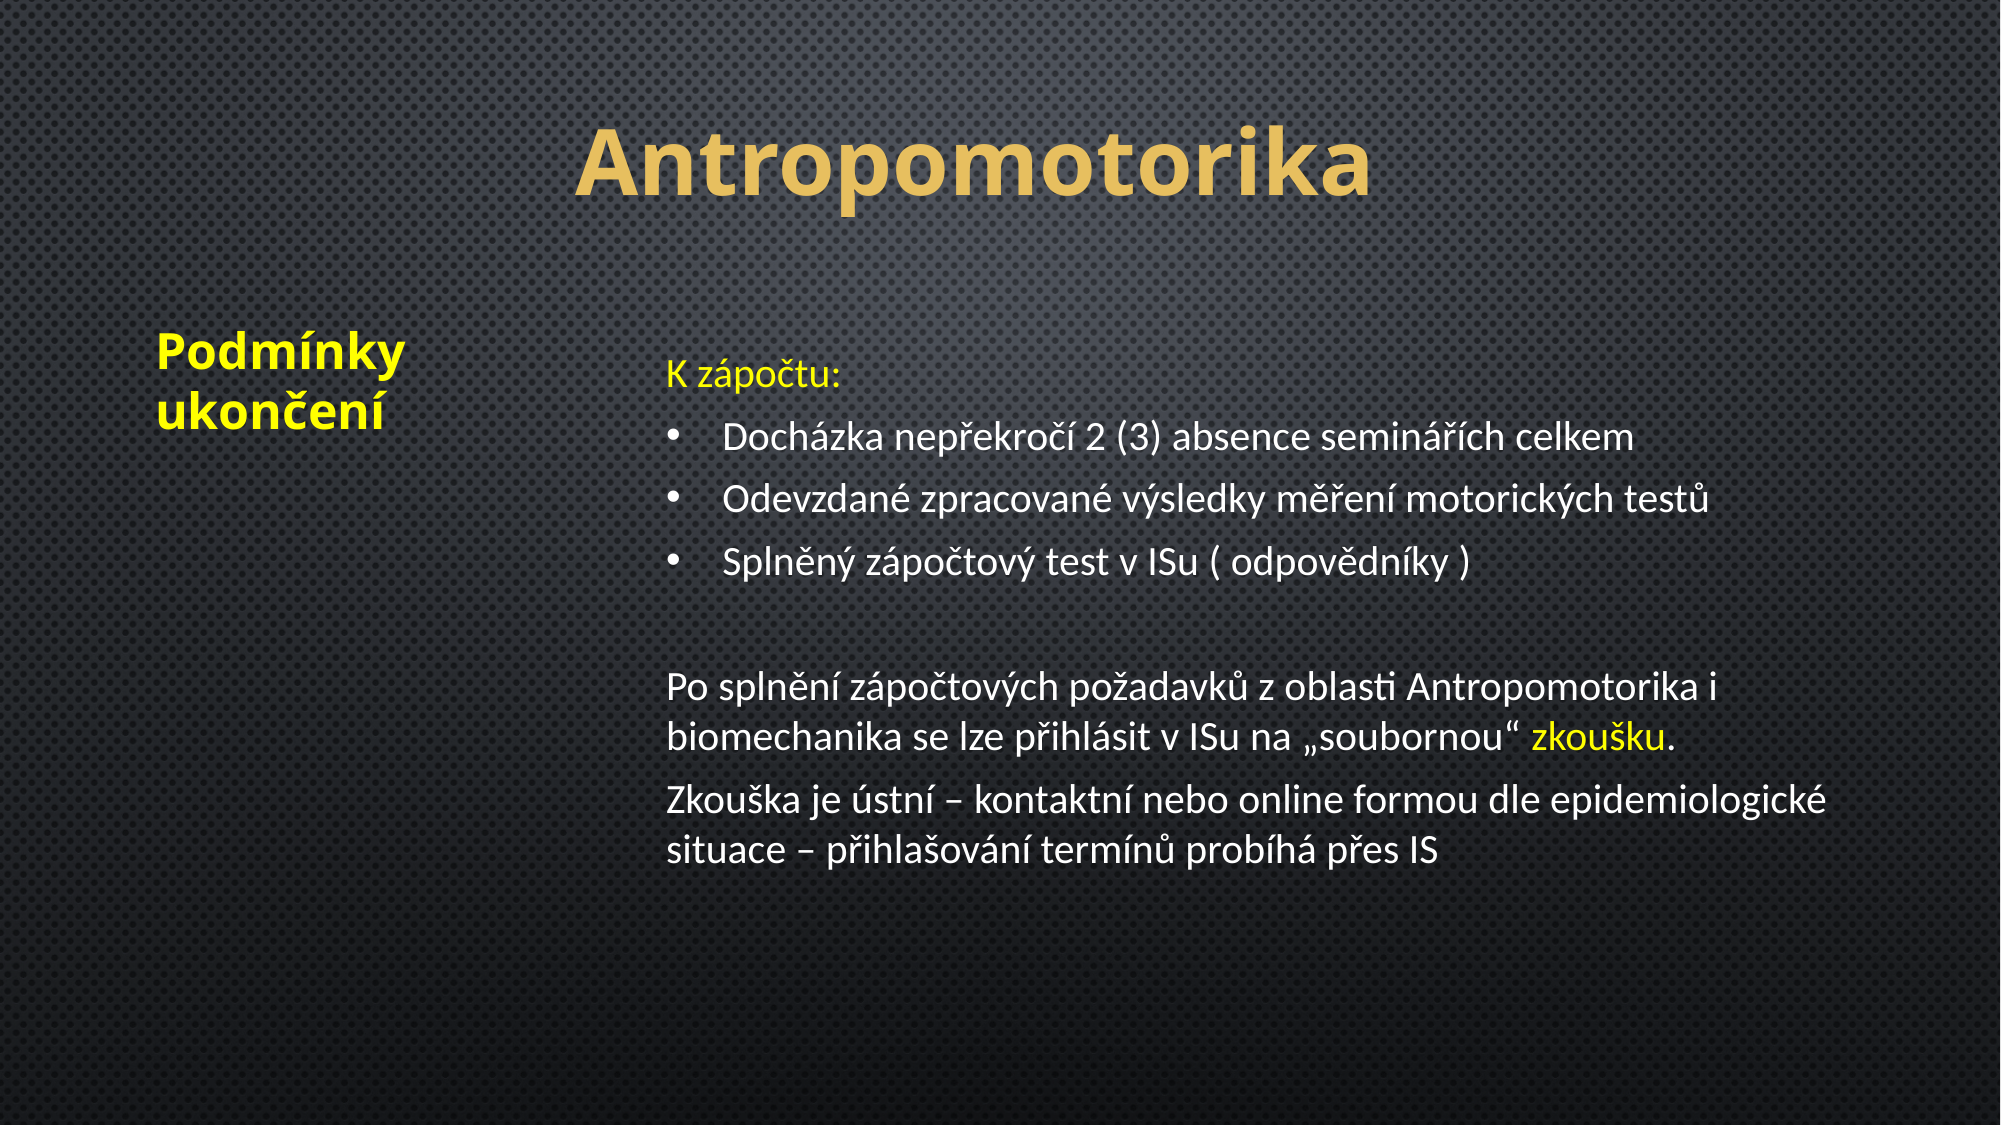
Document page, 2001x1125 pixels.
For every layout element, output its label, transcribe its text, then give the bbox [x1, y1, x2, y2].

text_box K zápočtu: Docházka nepřekročí 2 (3) absence seminářích celkem Odevzdané zpracované výsledky měření motorických testů Splněný zápočtový test v ISu ( odpovědníky ) Po splnění zápočtových požadavků z oblasti Antropomotorika i biomechanika se lze přihlásit v ISu na „soubornou“ zkoušku. Zkouška je ústní – kontaktní nebo online formou dle epidemiologické situace – přihlašování termínů probíhá přes IS [651, 338, 1888, 1004]
text_box Podmínky ukončení [140, 312, 536, 447]
text_box Antropomotorika [560, 96, 1391, 222]
